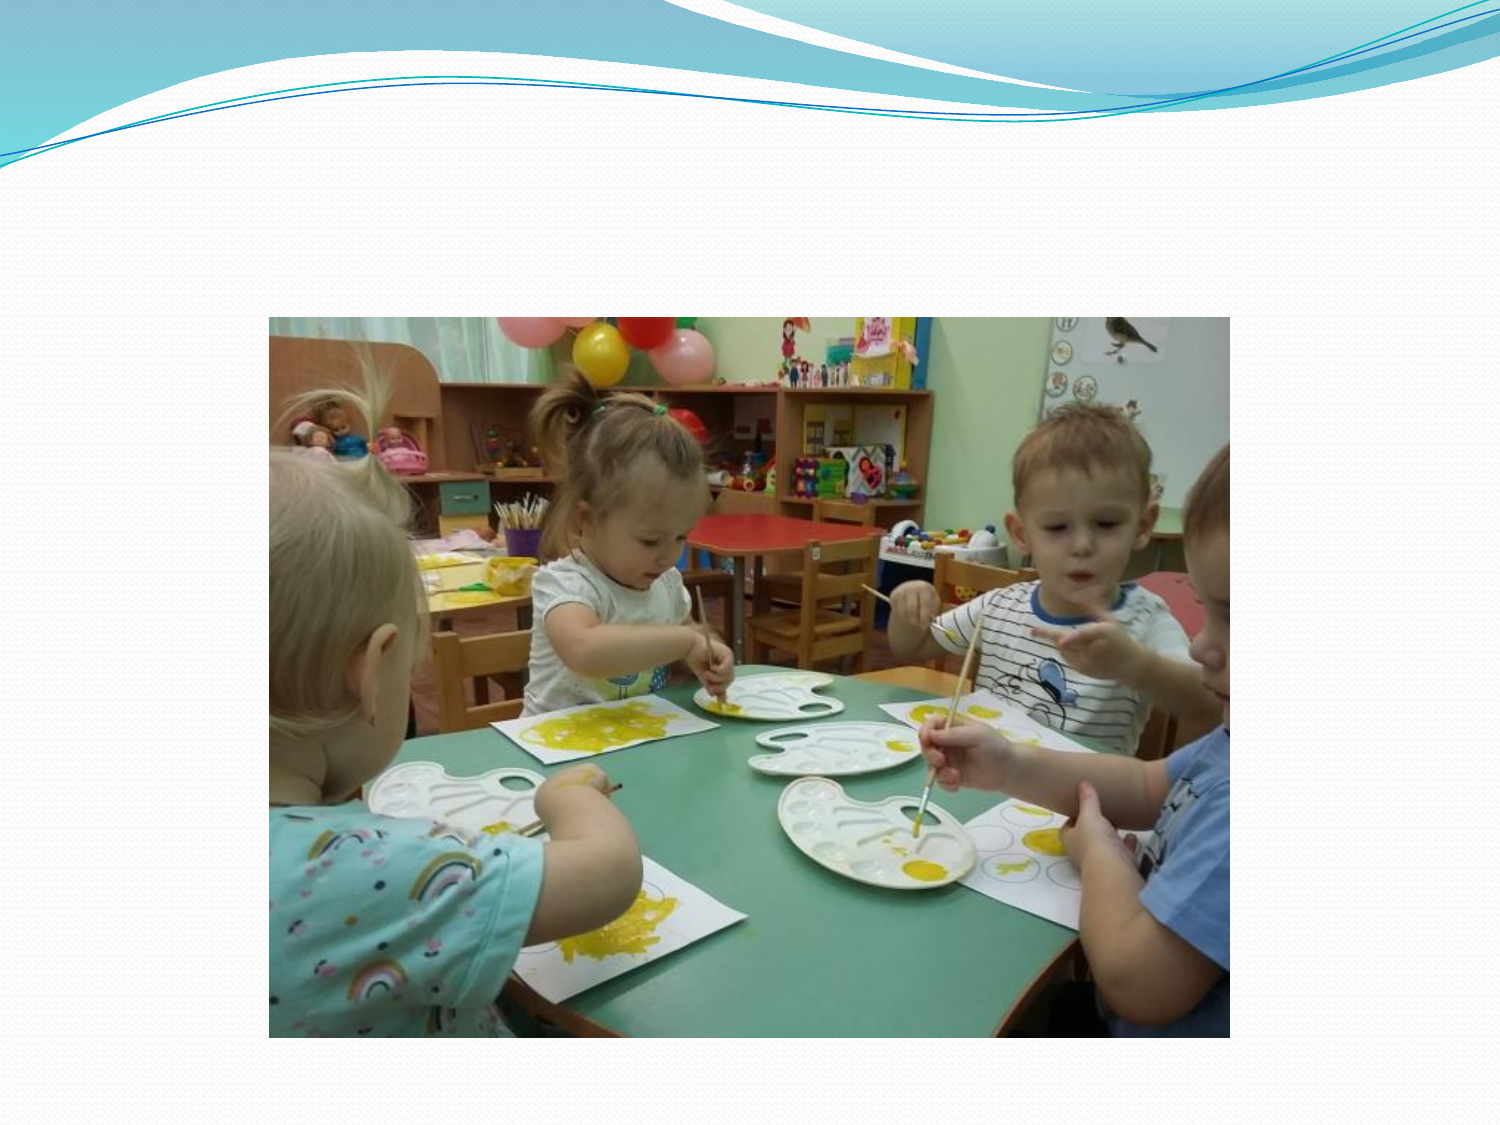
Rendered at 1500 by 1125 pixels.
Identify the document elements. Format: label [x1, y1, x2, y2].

list [269, 317, 1231, 1038]
